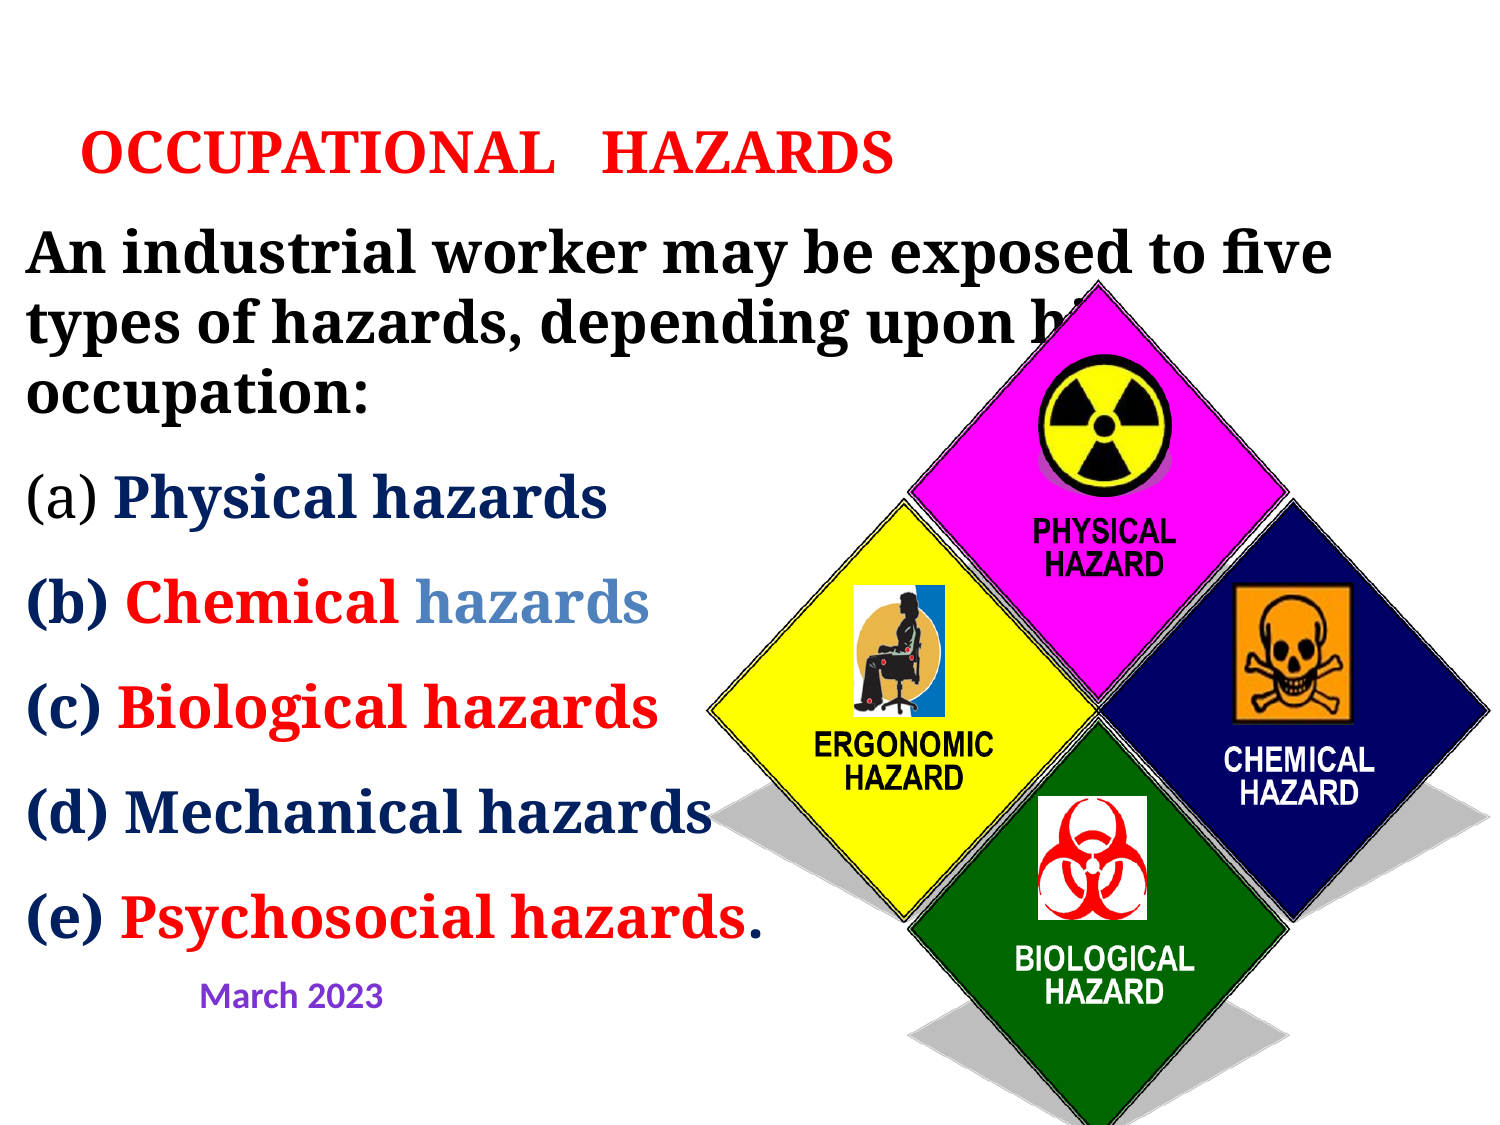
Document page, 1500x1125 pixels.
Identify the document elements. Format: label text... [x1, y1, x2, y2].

text_box OCCUPATIONAL HAZARDS [64, 108, 1152, 193]
text_box March 2023 [184, 964, 407, 1024]
picture [705, 278, 1491, 1125]
text_box An industrial worker may be exposed to five types of hazards, depending upon his occupation: (a) Physical hazards (b) Chemical hazards (c) Biological hazards (d) Mechanical hazards (e) Psychosocial hazards. [10, 666, 700, 958]
text_box [10, 581, 700, 666]
text_box An industrial worker may be exposed to five types of hazards, depending upon his occupation: (a) Physical hazards (b) Chemical hazards (c) Biological hazards (d) Mechanical hazards (e) Psychosocial hazards. [10, 208, 1401, 581]
